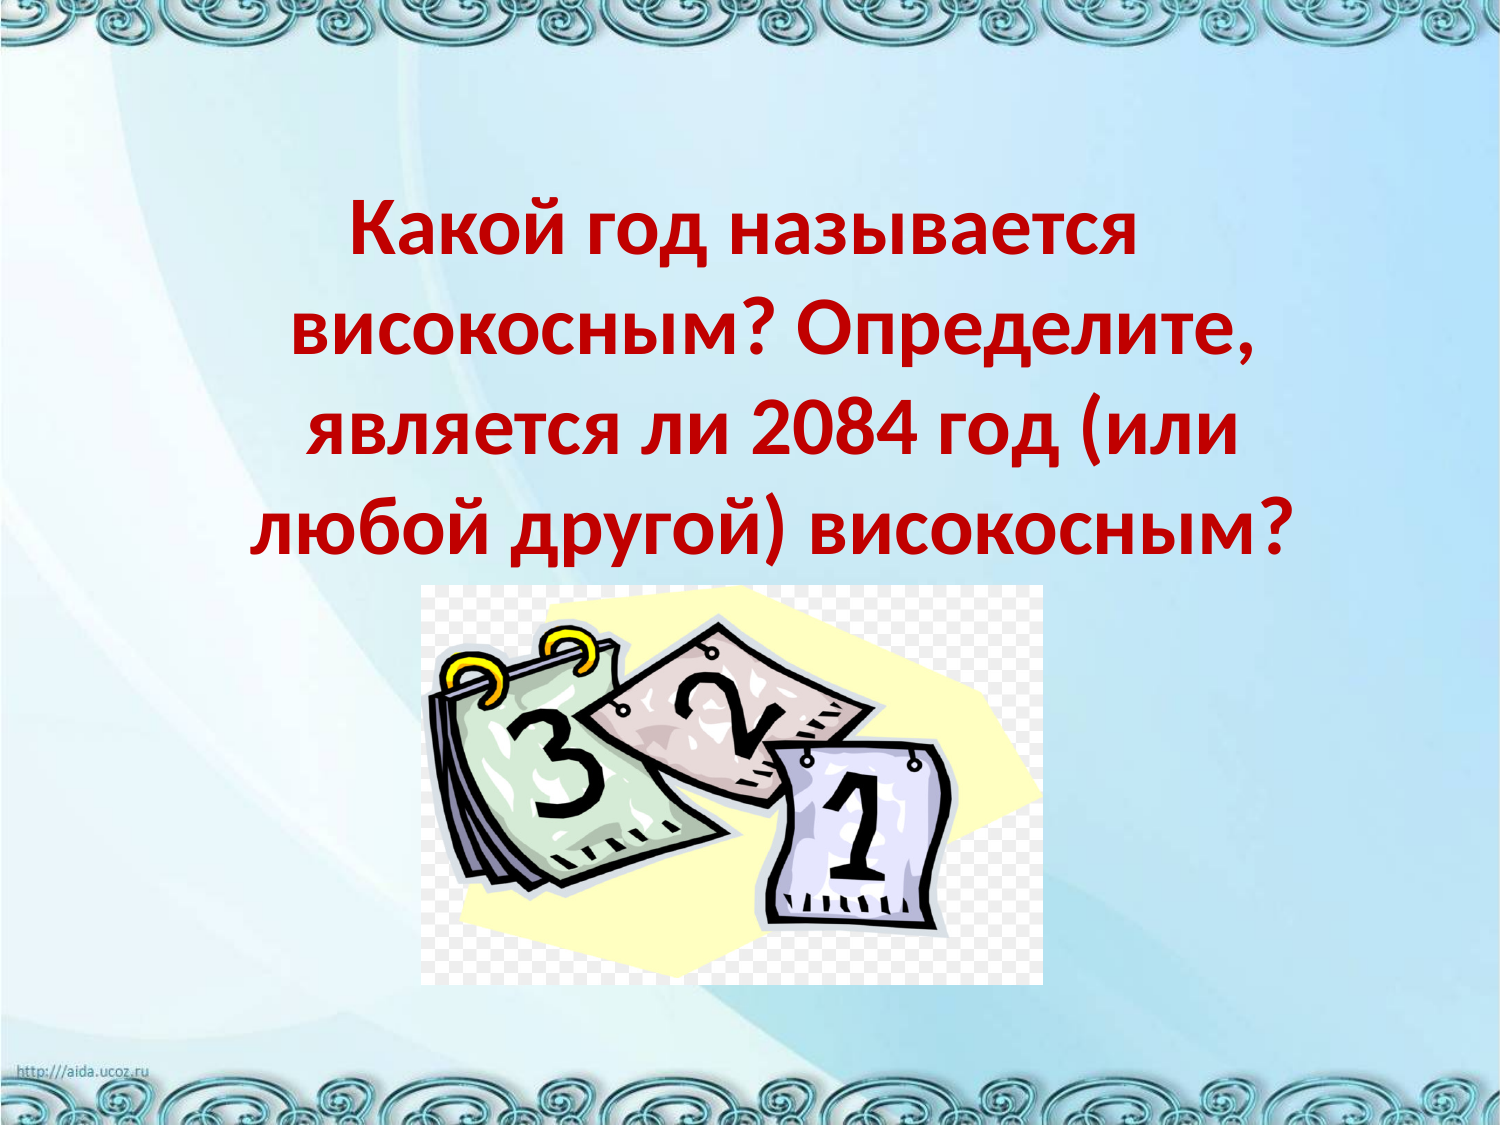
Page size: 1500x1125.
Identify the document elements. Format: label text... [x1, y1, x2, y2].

list Какой год называется високосным? Определите, является ли 2084 год (или любой другой) високосным? [140, 164, 1350, 1005]
picture [0, 0, 1500, 1125]
